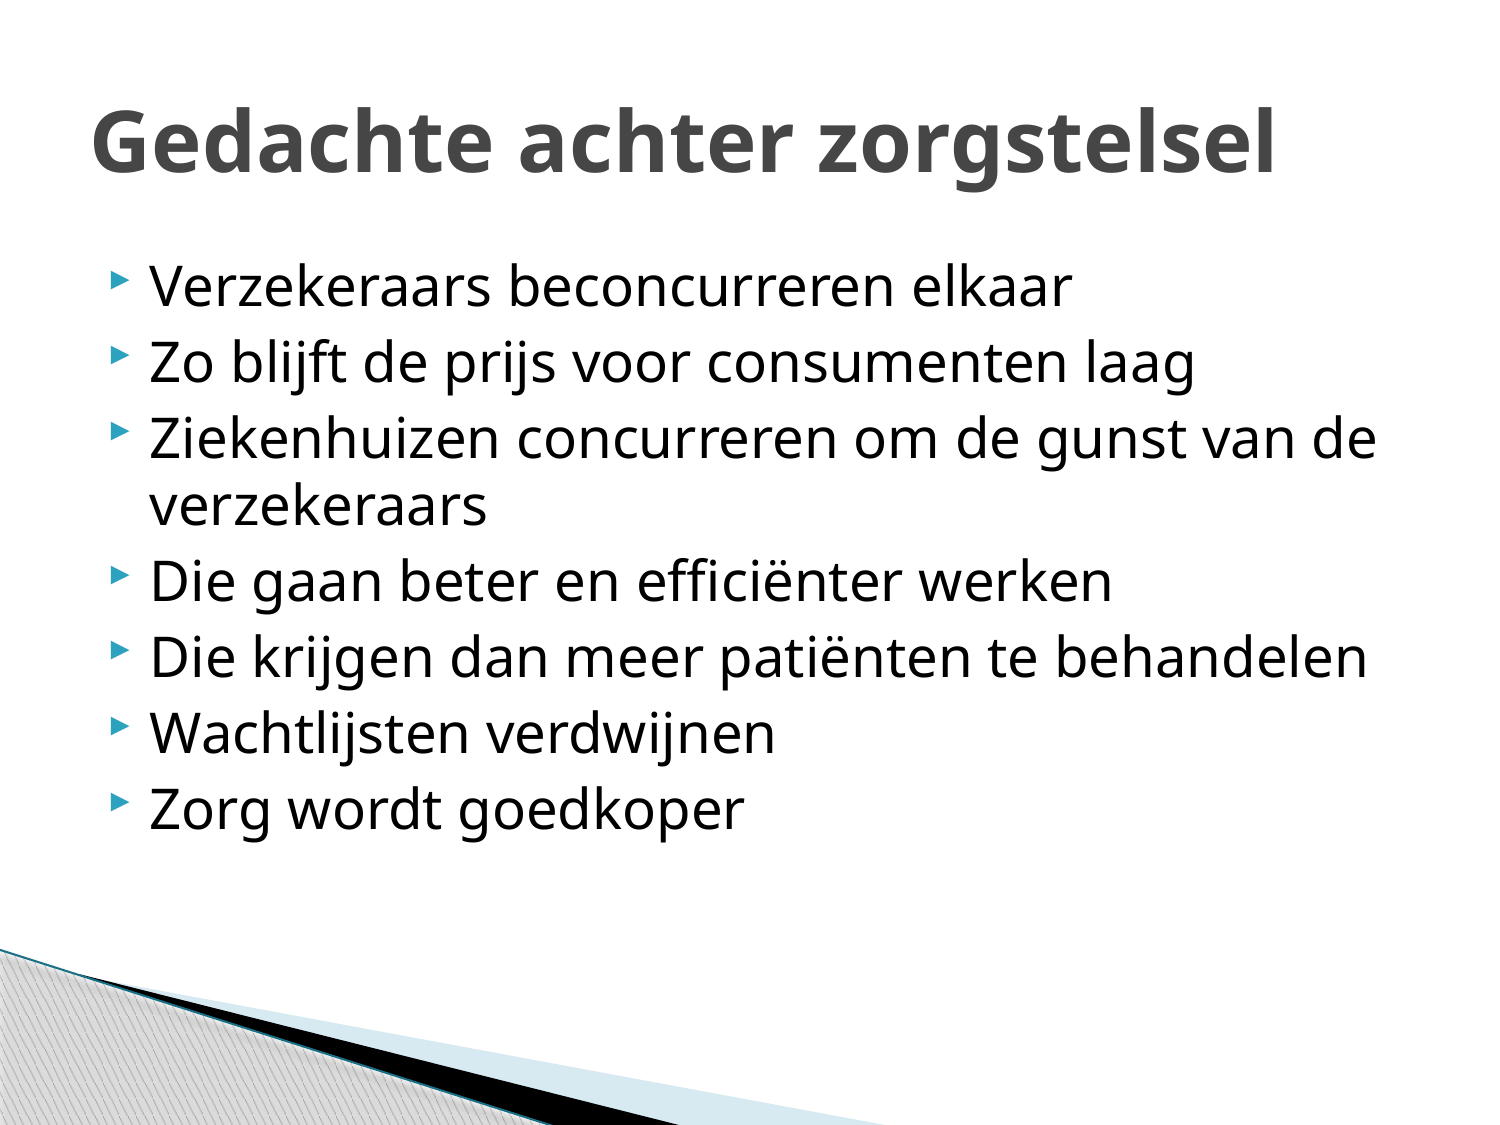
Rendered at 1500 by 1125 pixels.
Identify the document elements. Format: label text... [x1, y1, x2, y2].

title Gedachte achter zorgstelsel [75, 45, 1425, 233]
list Verzekeraars beconcurreren elkaar Zo blijft de prijs voor consumenten laag Ziekenhuizen concurreren om de gunst van de verzekeraars Die gaan beter en efficiënter werken Die krijgen dan meer patiënten te behandelen Wachtlijsten verdwijnen Zorg wordt goedkoper [75, 243, 1425, 986]
